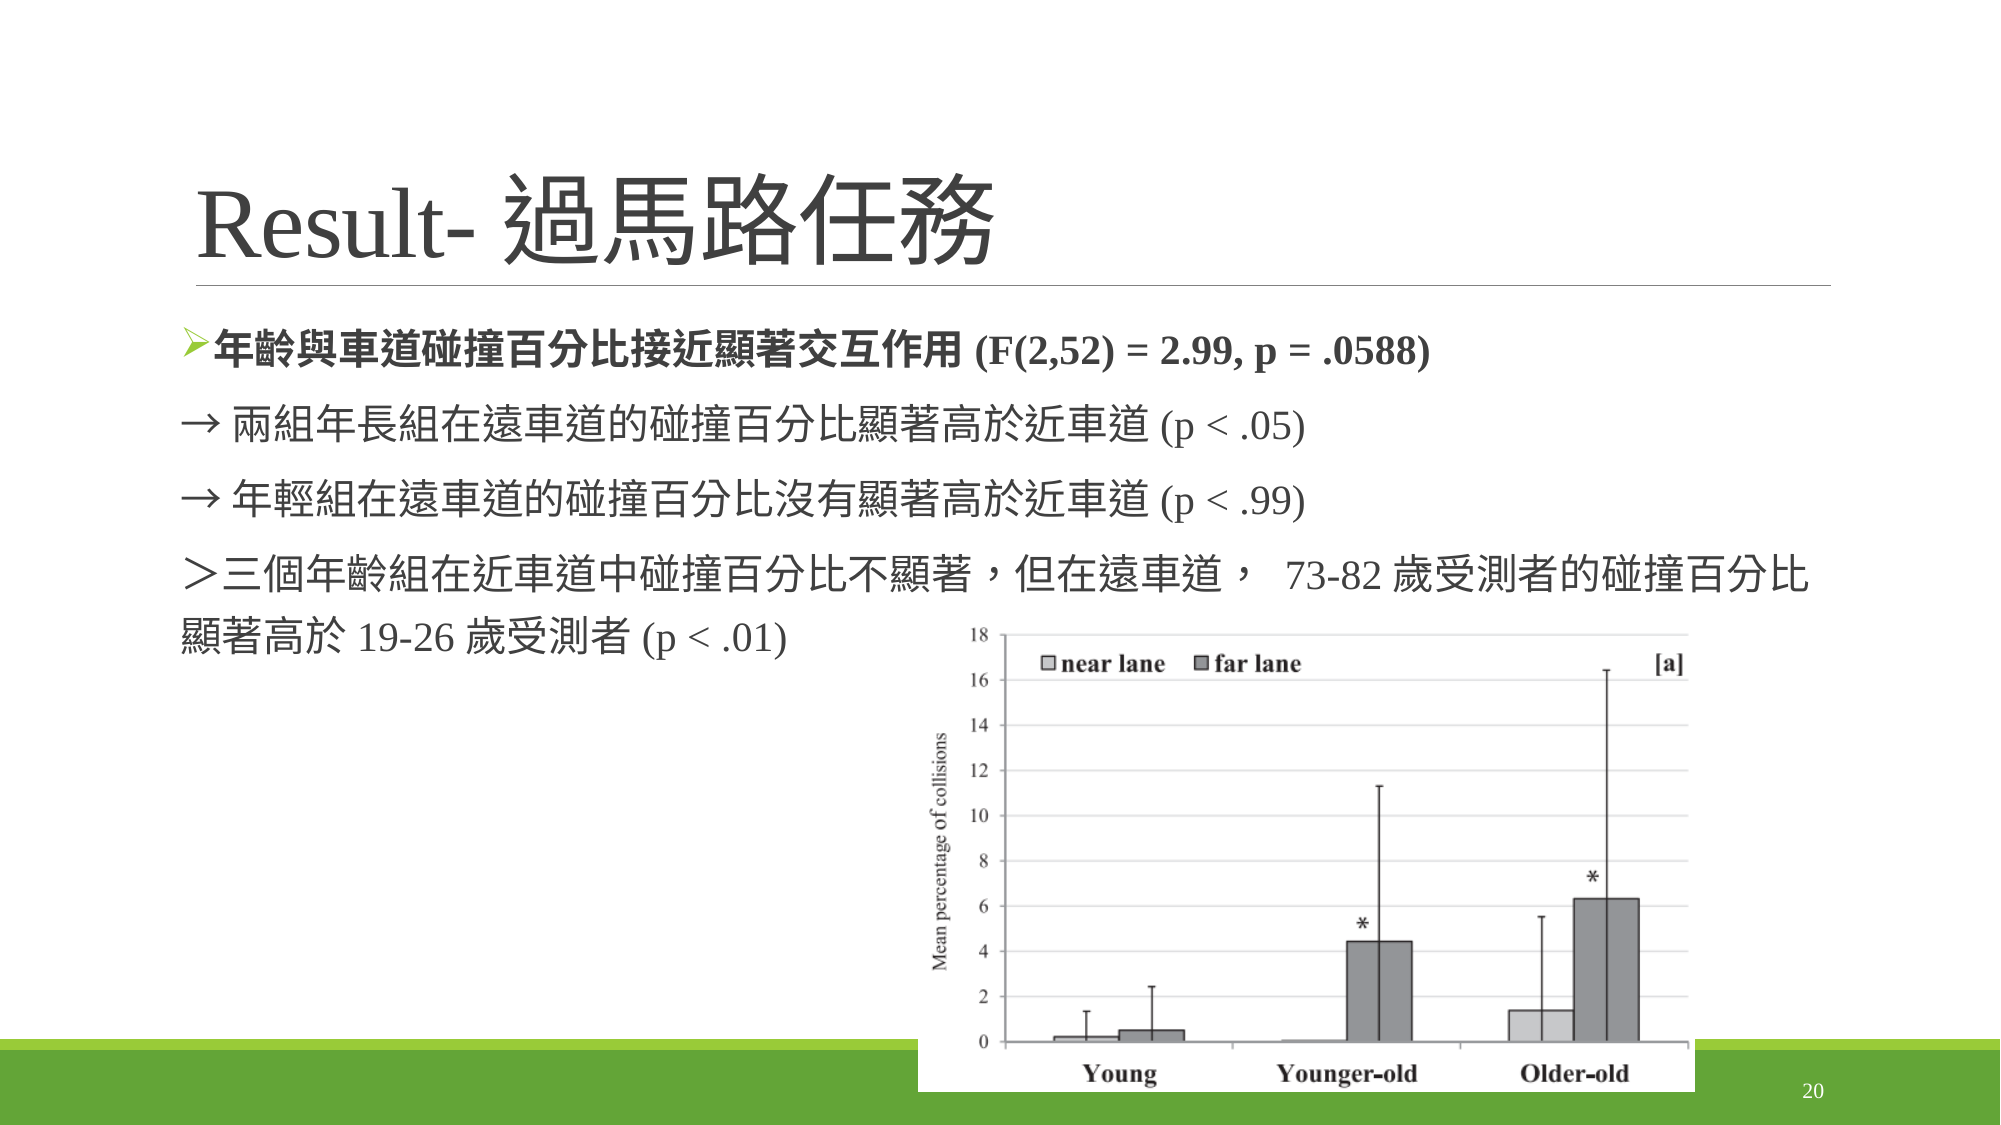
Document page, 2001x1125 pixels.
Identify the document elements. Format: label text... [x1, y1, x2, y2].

list 年齡與車道碰撞百分比接近顯著交互作用(F(2,52) = 2.99, p = .0588) →兩組年長組在遠車道的碰撞百分比顯著高於近車道(p < .05) →年輕組在遠車道的碰撞百分比沒有顯著高於近車道(p < .99) ＞三個年齡組在近車道中碰撞百分比不顯著，但在遠車道， 73-82歲受測者的碰撞百分比顯著高於19-26歲受測者(p < .01) [180, 302, 1830, 963]
picture [917, 605, 1695, 1093]
slide_number 20 [1624, 1059, 1840, 1120]
title Result-過馬路任務 [180, 47, 1830, 285]
